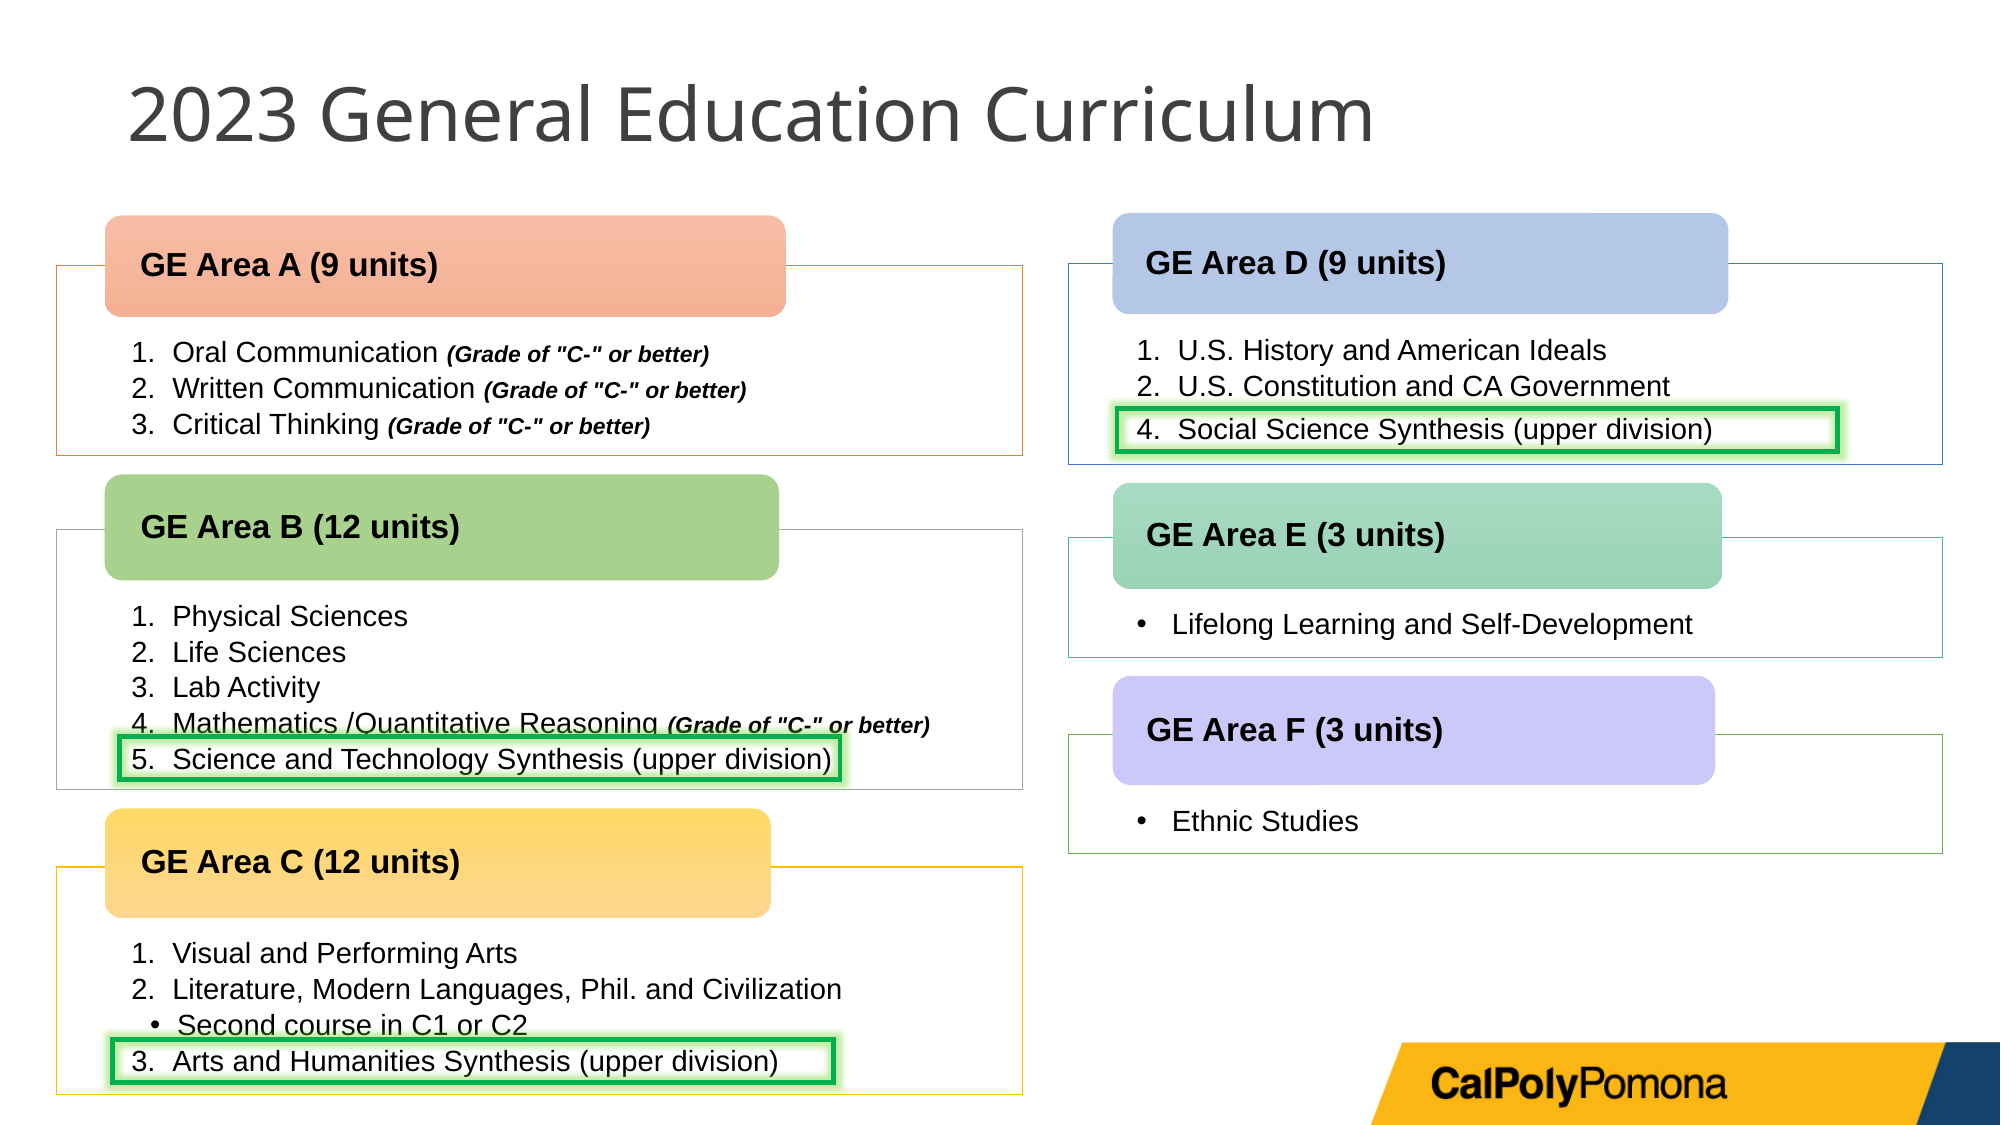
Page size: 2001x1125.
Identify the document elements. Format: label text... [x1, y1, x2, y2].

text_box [1068, 208, 1943, 859]
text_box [56, 208, 1023, 1103]
title 2023 General Education Curriculum [112, 8, 1838, 226]
picture [1371, 1042, 2000, 1125]
